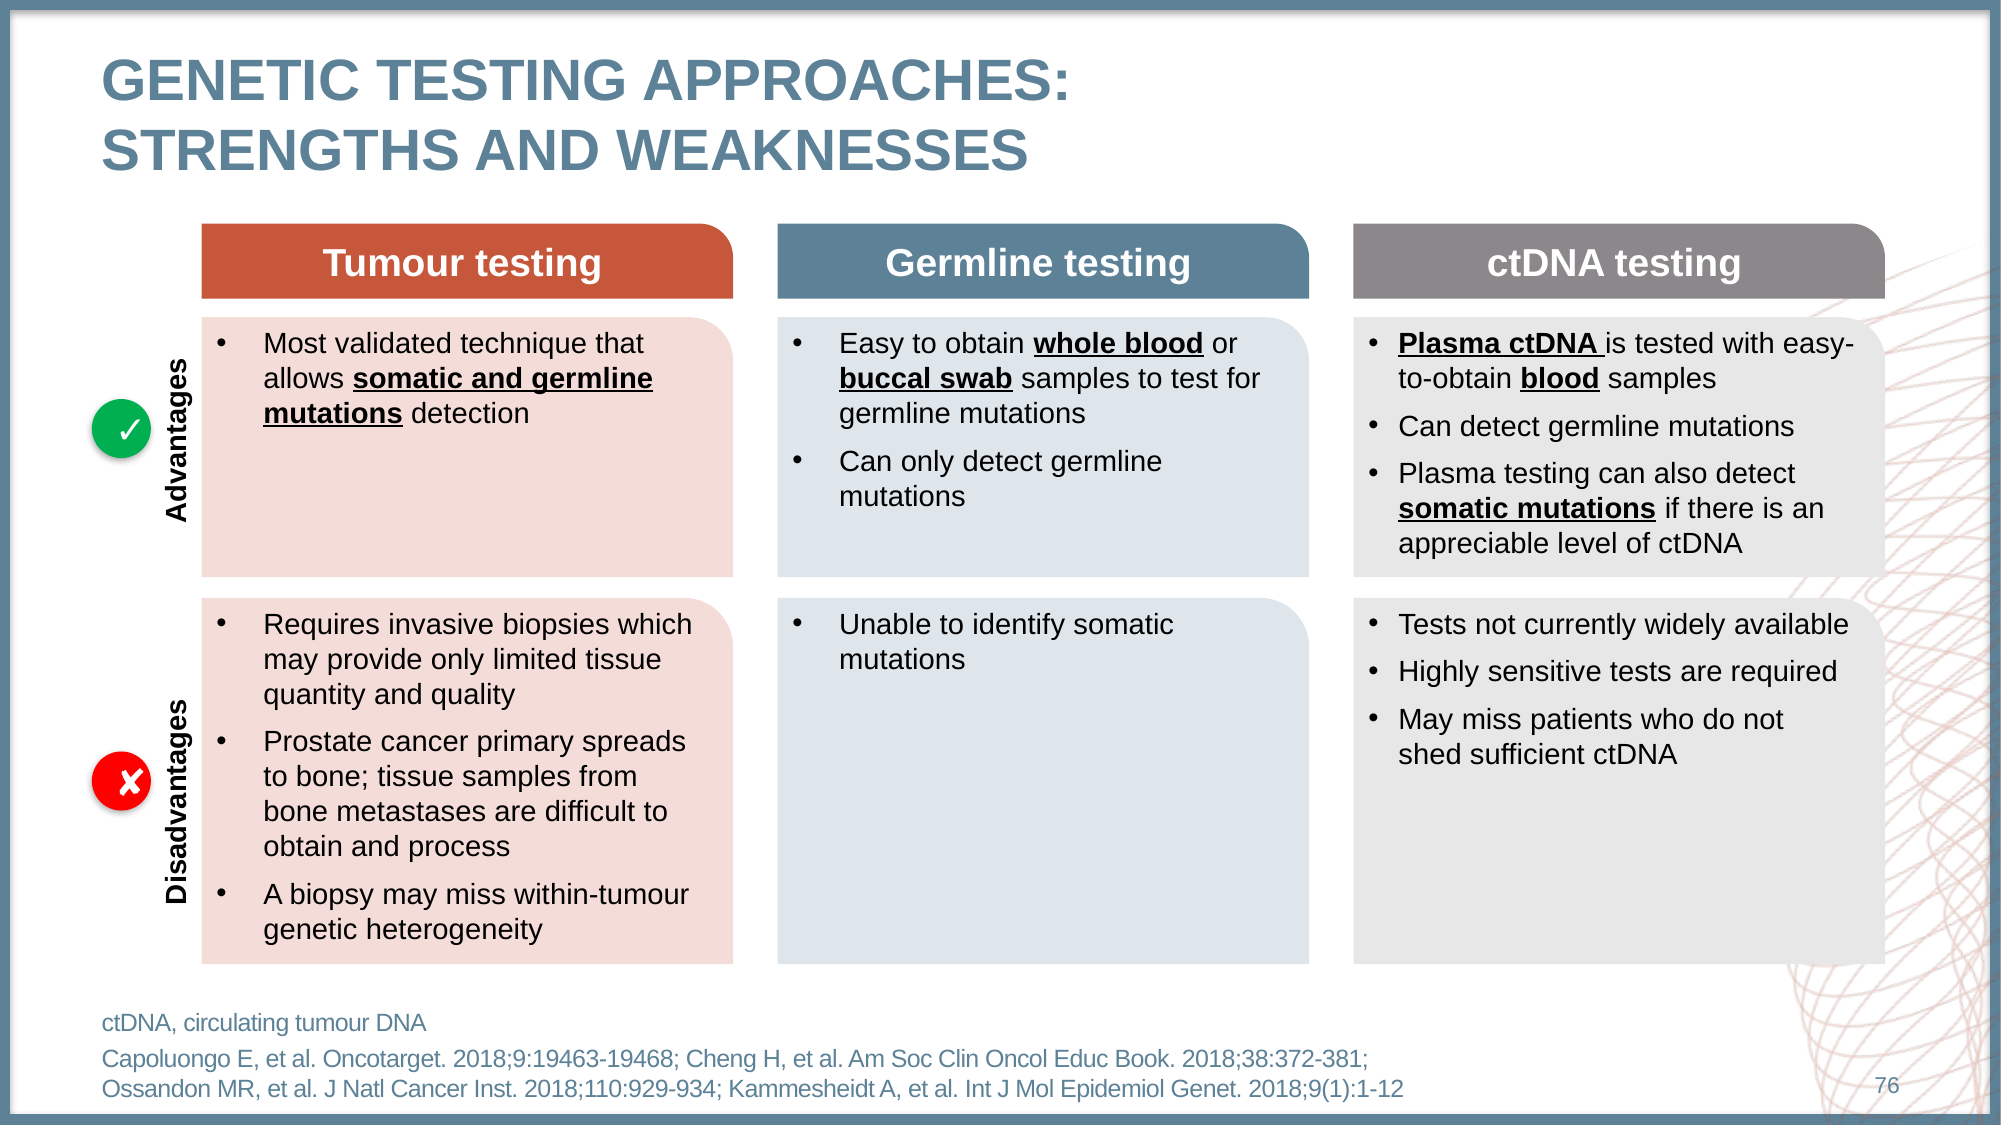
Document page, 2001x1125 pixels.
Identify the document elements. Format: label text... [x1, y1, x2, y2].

text_box Tests not currently widely available Highly sensitive tests are required May miss patients who do not shed sufficient ctDNA [1353, 597, 1886, 965]
text_box Plasma ctDNA is tested with easy-to-obtain blood samples Can detect germline mutations Plasma testing can also detect somatic mutations if there is an appreciable level of ctDNA [1353, 317, 1886, 578]
slide_number 76 [1771, 1054, 1900, 1115]
text_box Tumour testing [201, 223, 734, 299]
text_box Disadvantages [149, 684, 200, 920]
text_box Most validated technique that allows somatic and germline mutations detection [201, 317, 734, 578]
text_box ctDNA testing [1353, 223, 1885, 299]
text_box ✓ [91, 398, 149, 459]
text_box ✘ [91, 750, 149, 812]
title Genetic Testing Approaches: Strengths and Weaknesses [101, 42, 1900, 185]
text_box Requires invasive biopsies which may provide only limited tissue quantity and quality Prostate cancer primary spreads to bone; tissue samples from bone metastases are difficult to obtain and process A biopsy may miss within-tumour genetic heterogeneity [201, 597, 734, 965]
text_box Advantages [149, 343, 200, 539]
text_box Germline testing [777, 223, 1310, 299]
text_box Easy to obtain whole blood or buccal swab samples to test for germline mutations Can only detect germline mutations [777, 317, 1310, 578]
text_box Unable to identify somatic mutations [777, 597, 1310, 965]
list ctDNA, circulating tumour DNA Capoluongo E, et al. Oncotarget. 2018;9:19463-19468; Cheng H, et al. Am Soc Clin Oncol Educ Book. 2018;38:372-381; Ossandon MR, et al. J Natl Cancer Inst. 2018;110:929-934; Kammesheidt A, et al. Int J Mol Epidemiol Genet. 2018;9(1):1-12 [101, 1042, 1772, 1103]
